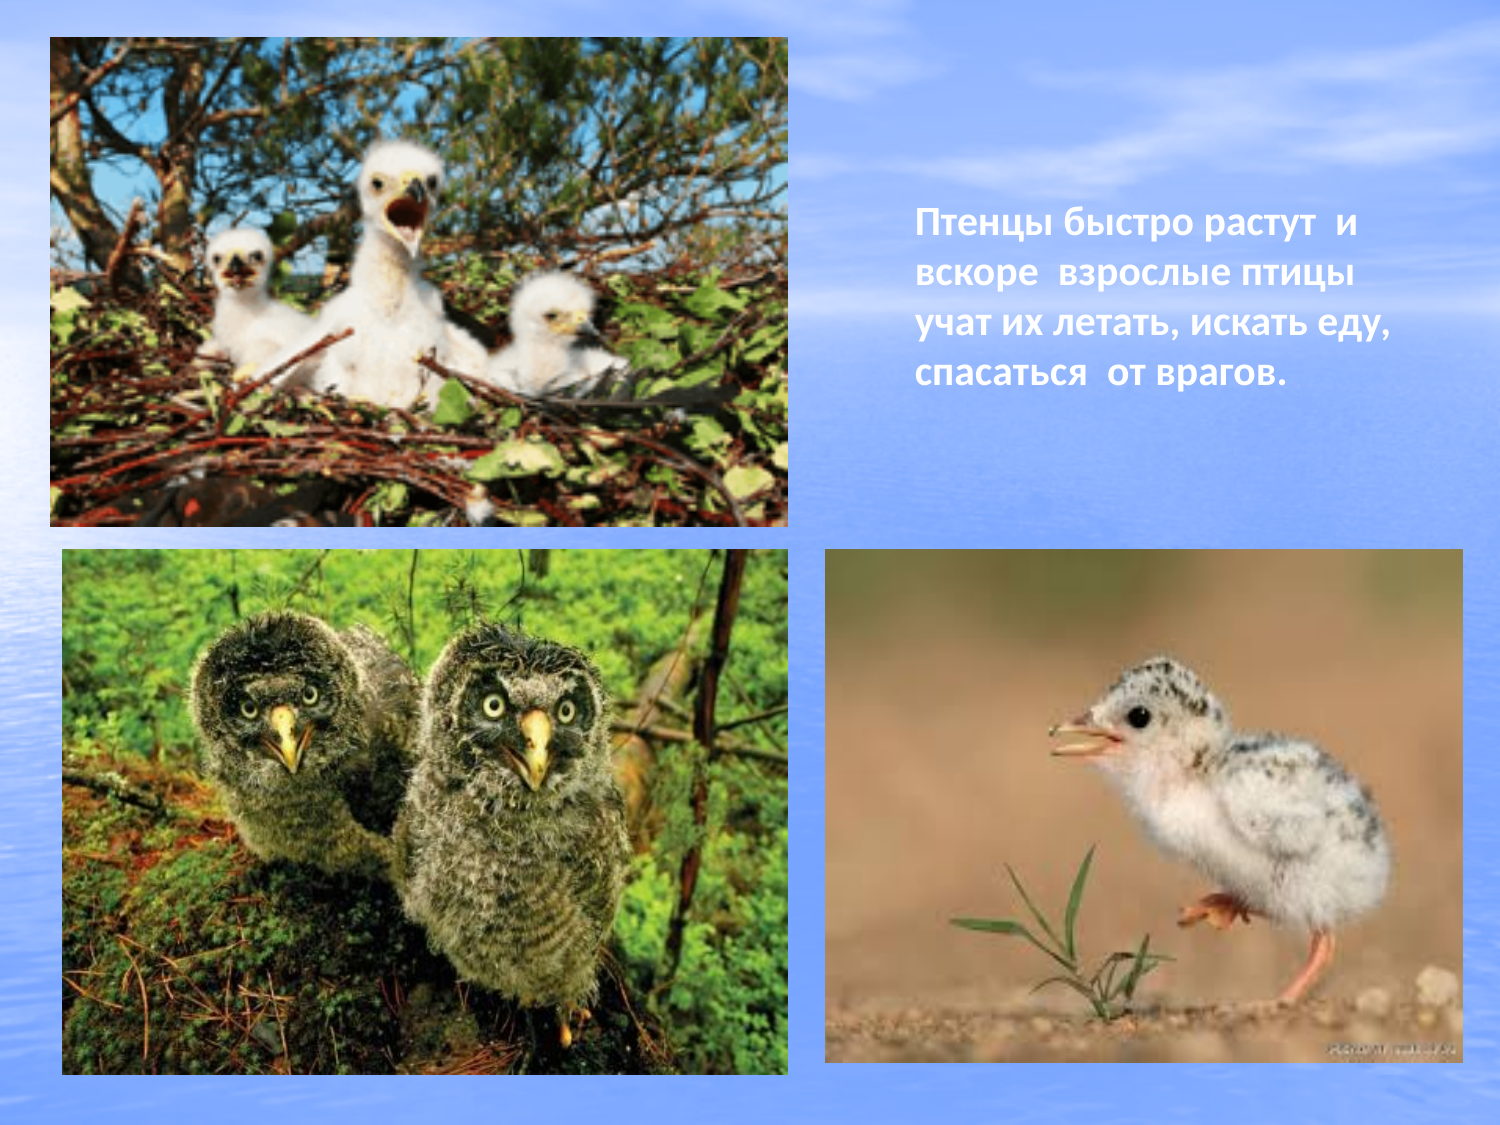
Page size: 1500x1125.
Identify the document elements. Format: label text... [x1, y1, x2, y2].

text_box Птенцы быстро растут и вскоре взрослые птицы учат их летать, искать еду, спасаться от врагов. [899, 354, 1425, 452]
text_box Птенцы быстро растут и вскоре взрослые птицы учат их летать, искать еду, спасаться от врагов. [899, 186, 1425, 353]
picture [824, 549, 1463, 1063]
picture [62, 549, 788, 1075]
picture [49, 37, 788, 527]
